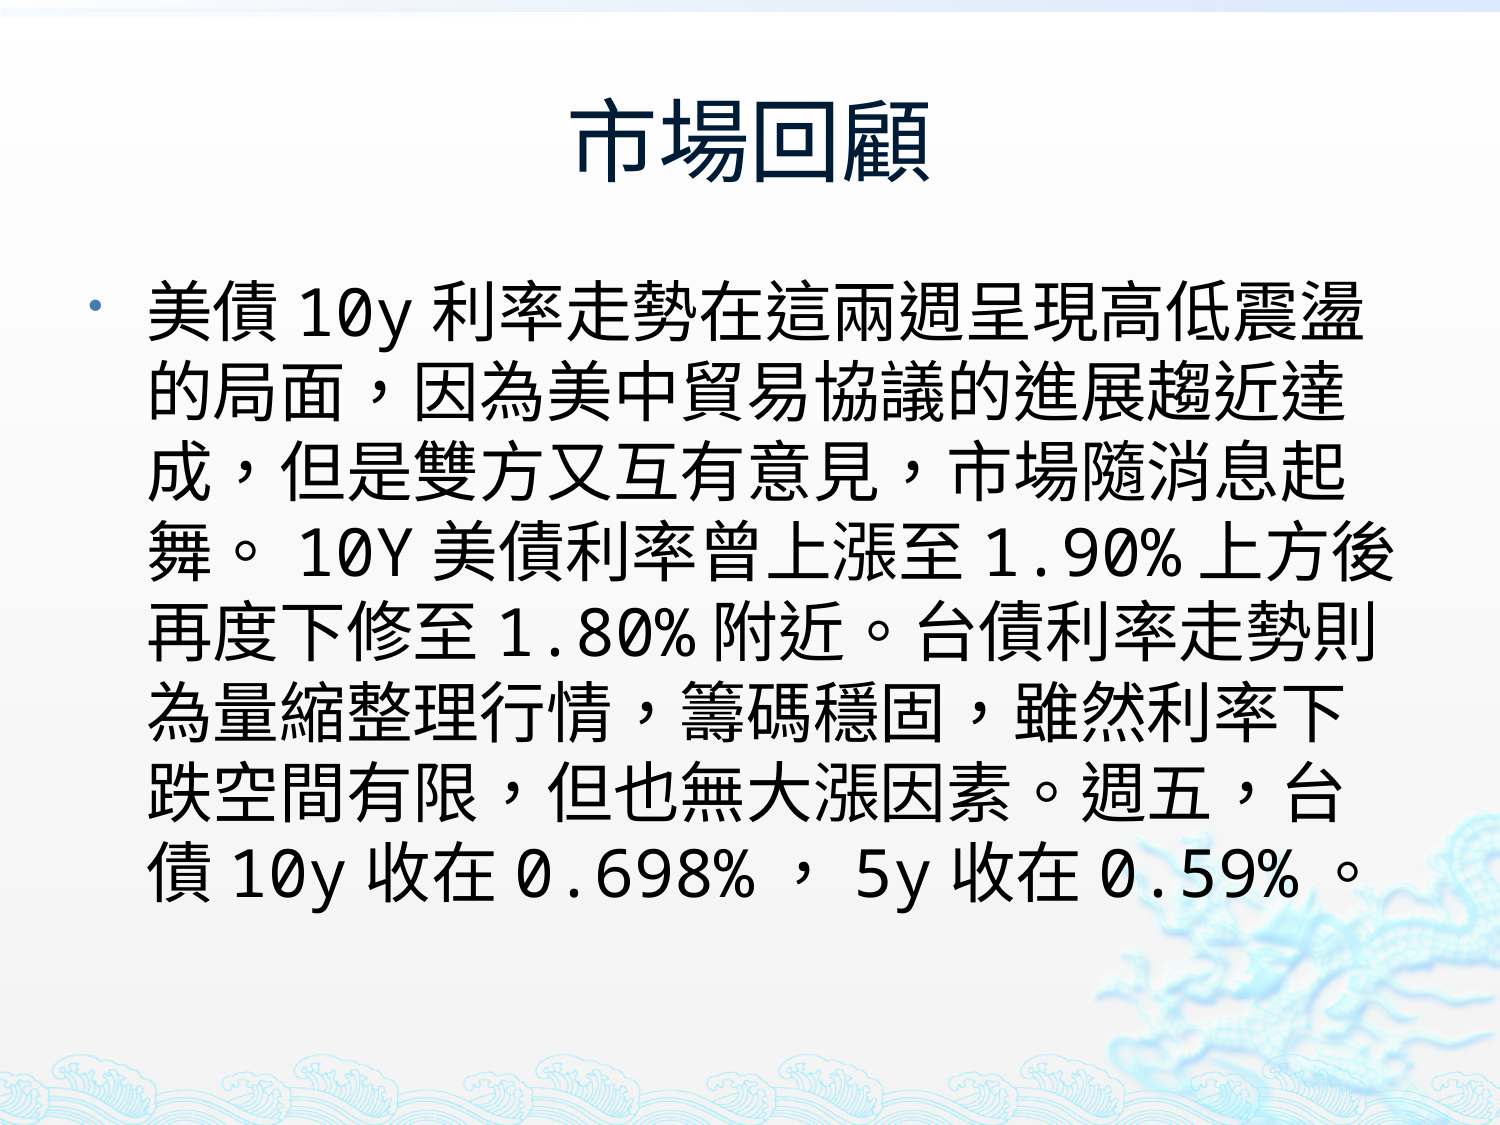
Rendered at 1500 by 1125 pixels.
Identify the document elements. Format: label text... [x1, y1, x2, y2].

title 市場回顧 [75, 45, 1425, 233]
list 美債10y利率走勢在這兩週呈現高低震盪的局面，因為美中貿易協議的進展趨近達成，但是雙方又互有意見，市場隨消息起舞。10Y美債利率曾上漲至1.90%上方後再度下修至1.80%附近。台債利率走勢則為量縮整理行情，籌碼穩固，雖然利率下跌空間有限，但也無大漲因素。週五，台債10y收在0.698%，5y收在0.59%。 [75, 262, 1425, 1005]
